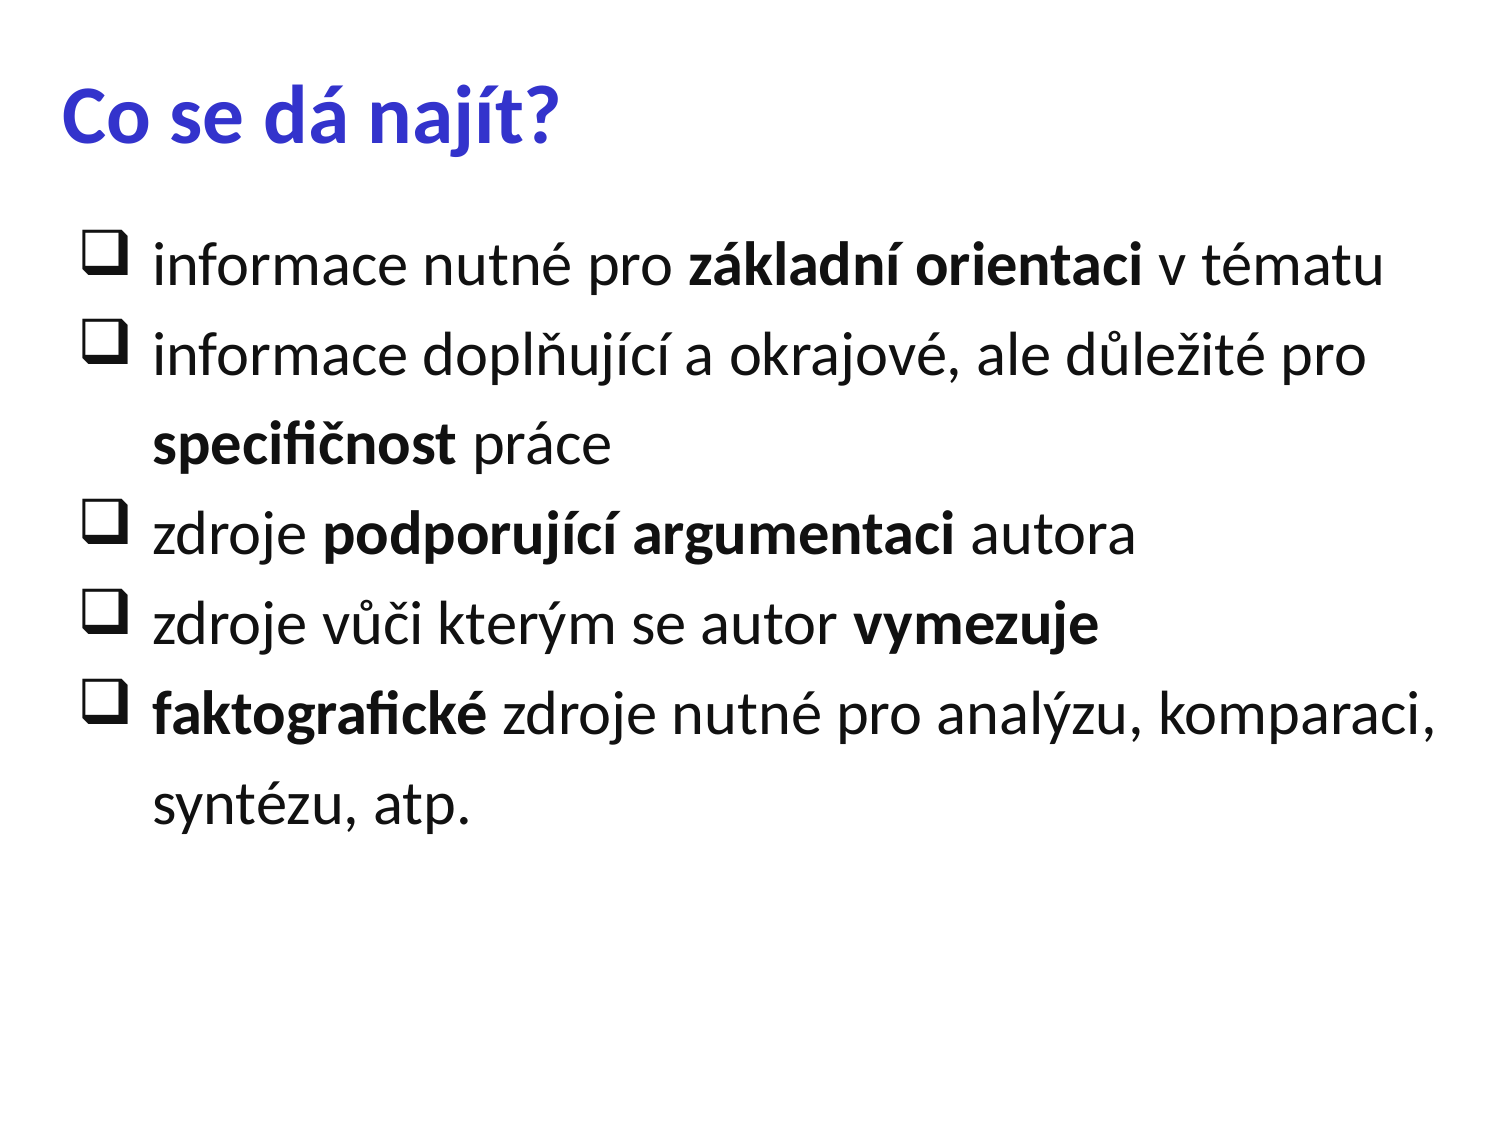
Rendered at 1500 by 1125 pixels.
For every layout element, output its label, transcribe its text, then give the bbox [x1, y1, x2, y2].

text_box informace nutné pro základní orientaci v tématu informace doplňující a okrajové, ale důležité pro specifičnost práce zdroje podporující argumentaci autora zdroje vůči kterým se autor vymezuje faktografické zdroje nutné pro analýzu, komparaci, syntézu, atp. [62, 192, 1500, 933]
title Co se dá najít? [62, 64, 1357, 178]
